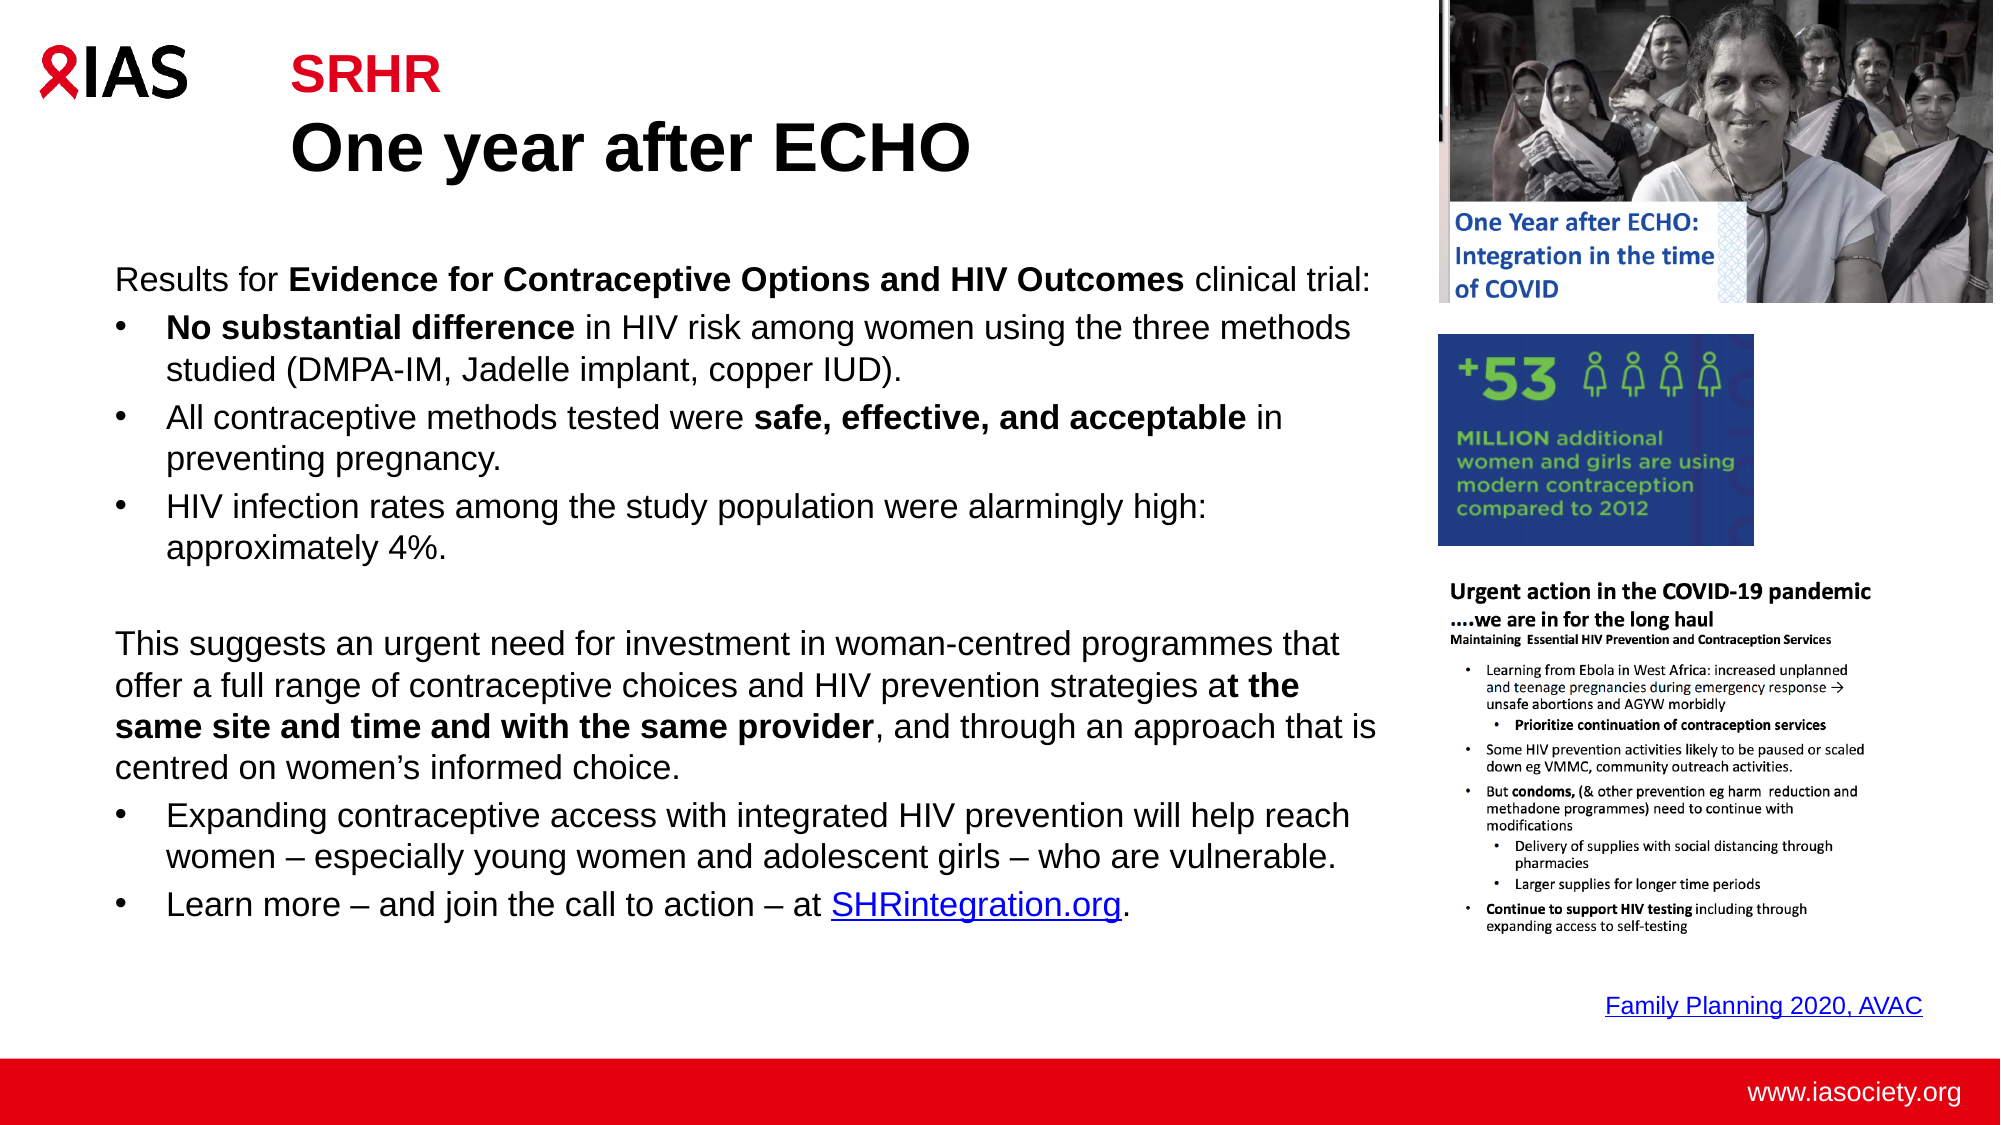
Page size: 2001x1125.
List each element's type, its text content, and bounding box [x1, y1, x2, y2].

picture [1438, 334, 1754, 546]
picture [1438, 576, 1890, 940]
picture [0, 6, 226, 138]
title SRHRS One year after ECHO RHR [275, 30, 1433, 219]
picture [1438, 0, 1994, 304]
list Results for Evidence for Contraceptive Options and HIV Outcomes clinical trial: No substantial difference in HIV risk among women using the three methods studied (DMPA-IM, Jadelle implant, copper IUD). All contraceptive methods tested were safe, effective, and acceptable in preventing pregnancy. HIV infection rates among the study population were alarmingly high: approximately 4%. This suggests an urgent need for investment in woman-centred programmes that offer a full range of contraceptive choices and HIV prevention strategies at the same site and time and with the same provider, and through an approach that is centred on women’s informed choice. Expanding contraceptive access with integrated HIV prevention will help reach women – especially young women and adolescent girls – who are vulnerable. Learn more – and join the call to action – at SHRintegration.org. [99, 249, 1393, 1005]
text_box Family Planning 2020, AVAC [1590, 982, 1957, 1027]
